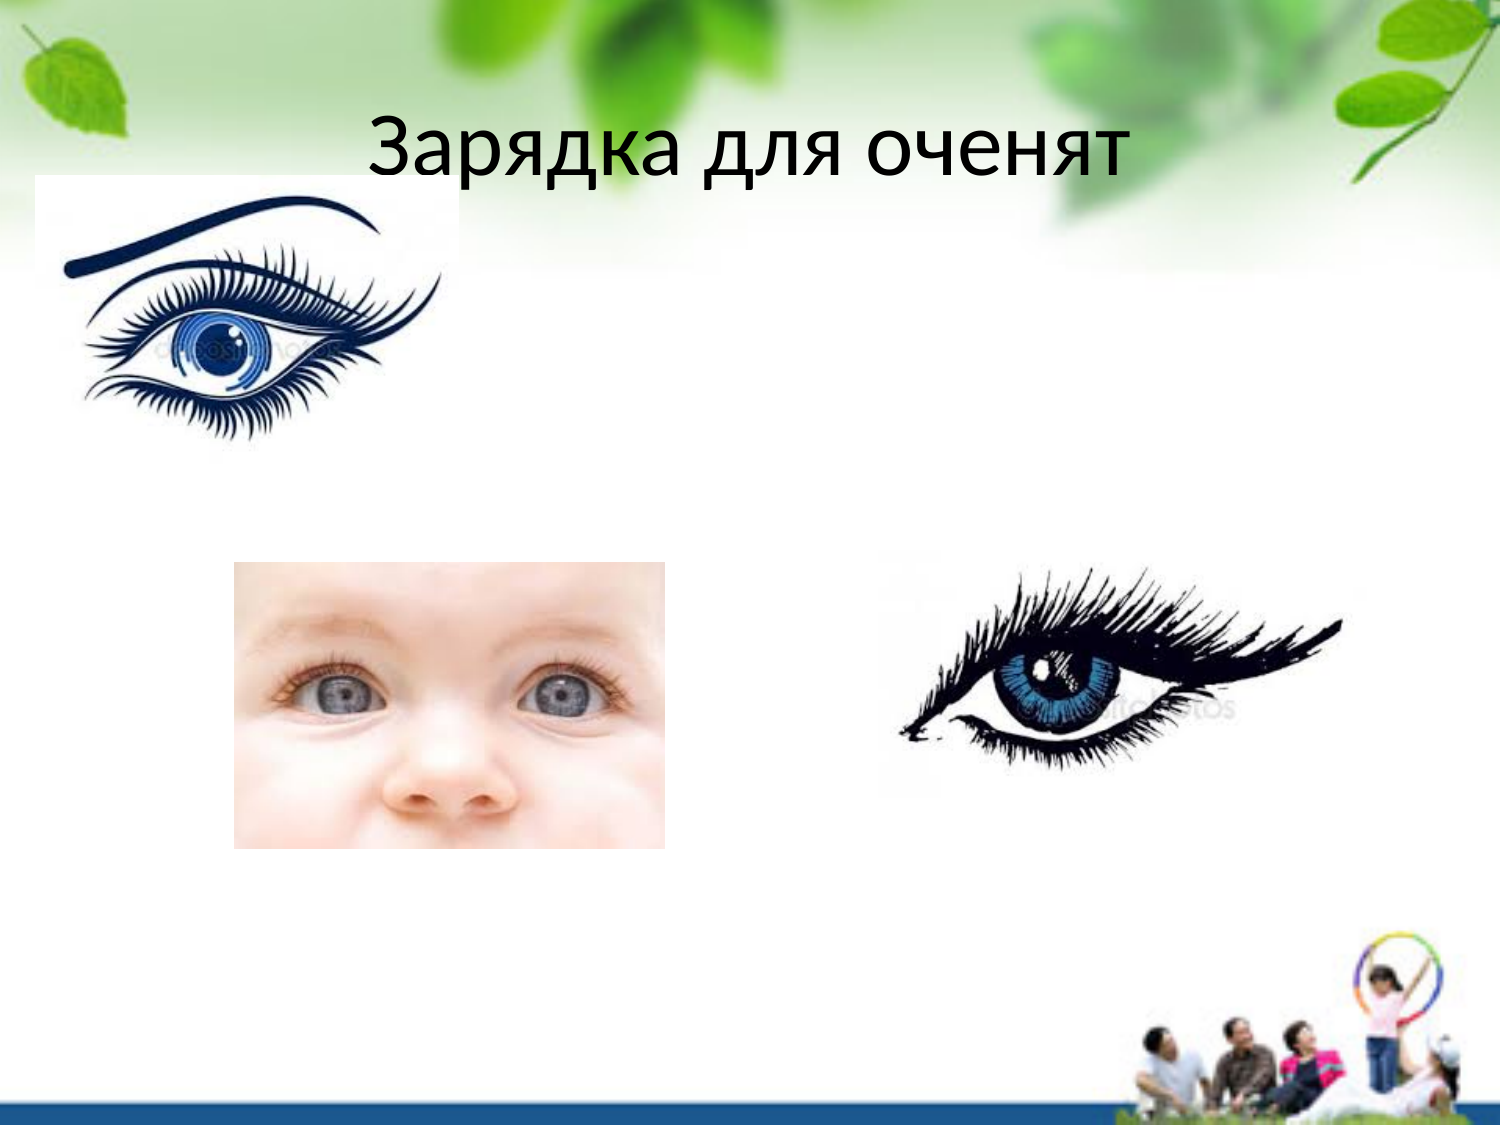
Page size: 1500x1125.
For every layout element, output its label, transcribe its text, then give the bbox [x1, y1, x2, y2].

picture [0, 0, 1500, 1125]
title Зарядка для оченят [75, 45, 1425, 233]
